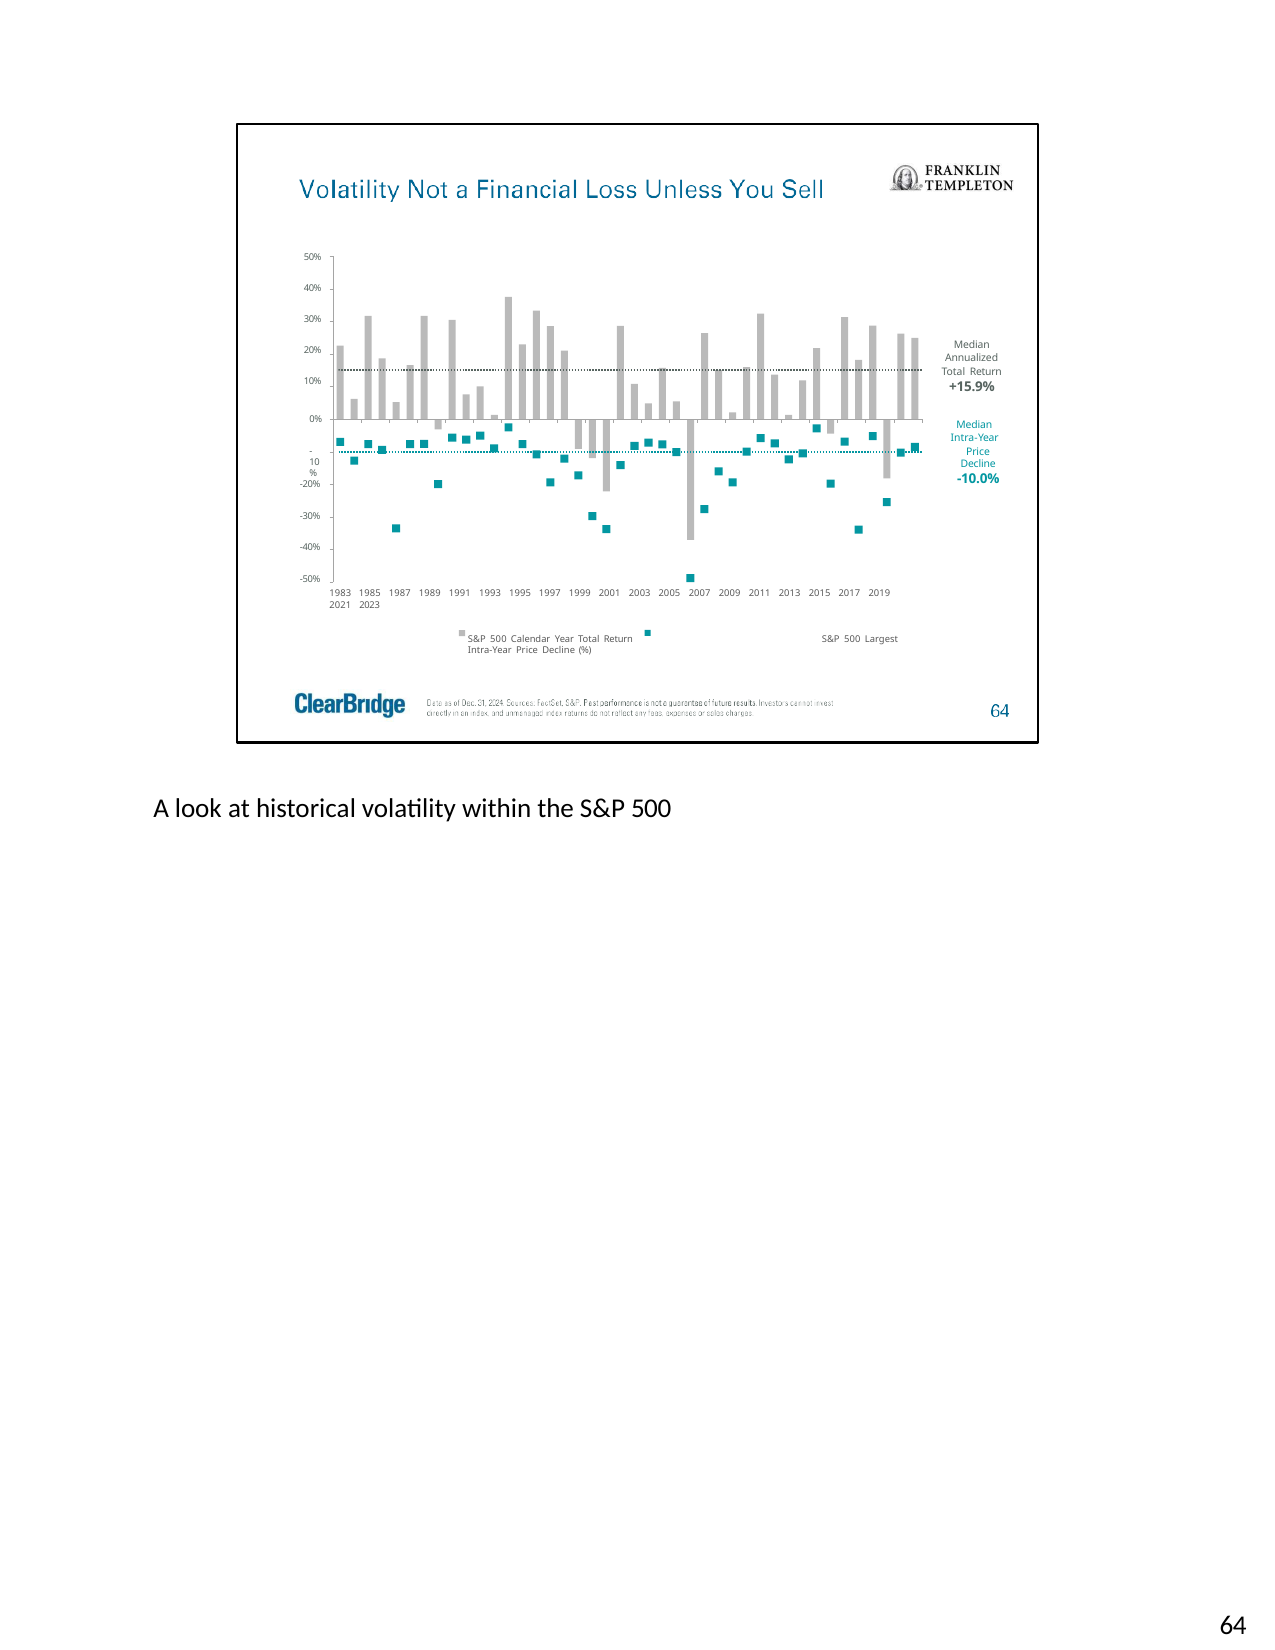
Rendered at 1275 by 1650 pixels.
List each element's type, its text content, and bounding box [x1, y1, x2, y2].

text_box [235, 122, 1040, 744]
text_box A look at historical volatility within the S&P 500 [151, 788, 679, 823]
slide_number 71 [1212, 1611, 1256, 1650]
